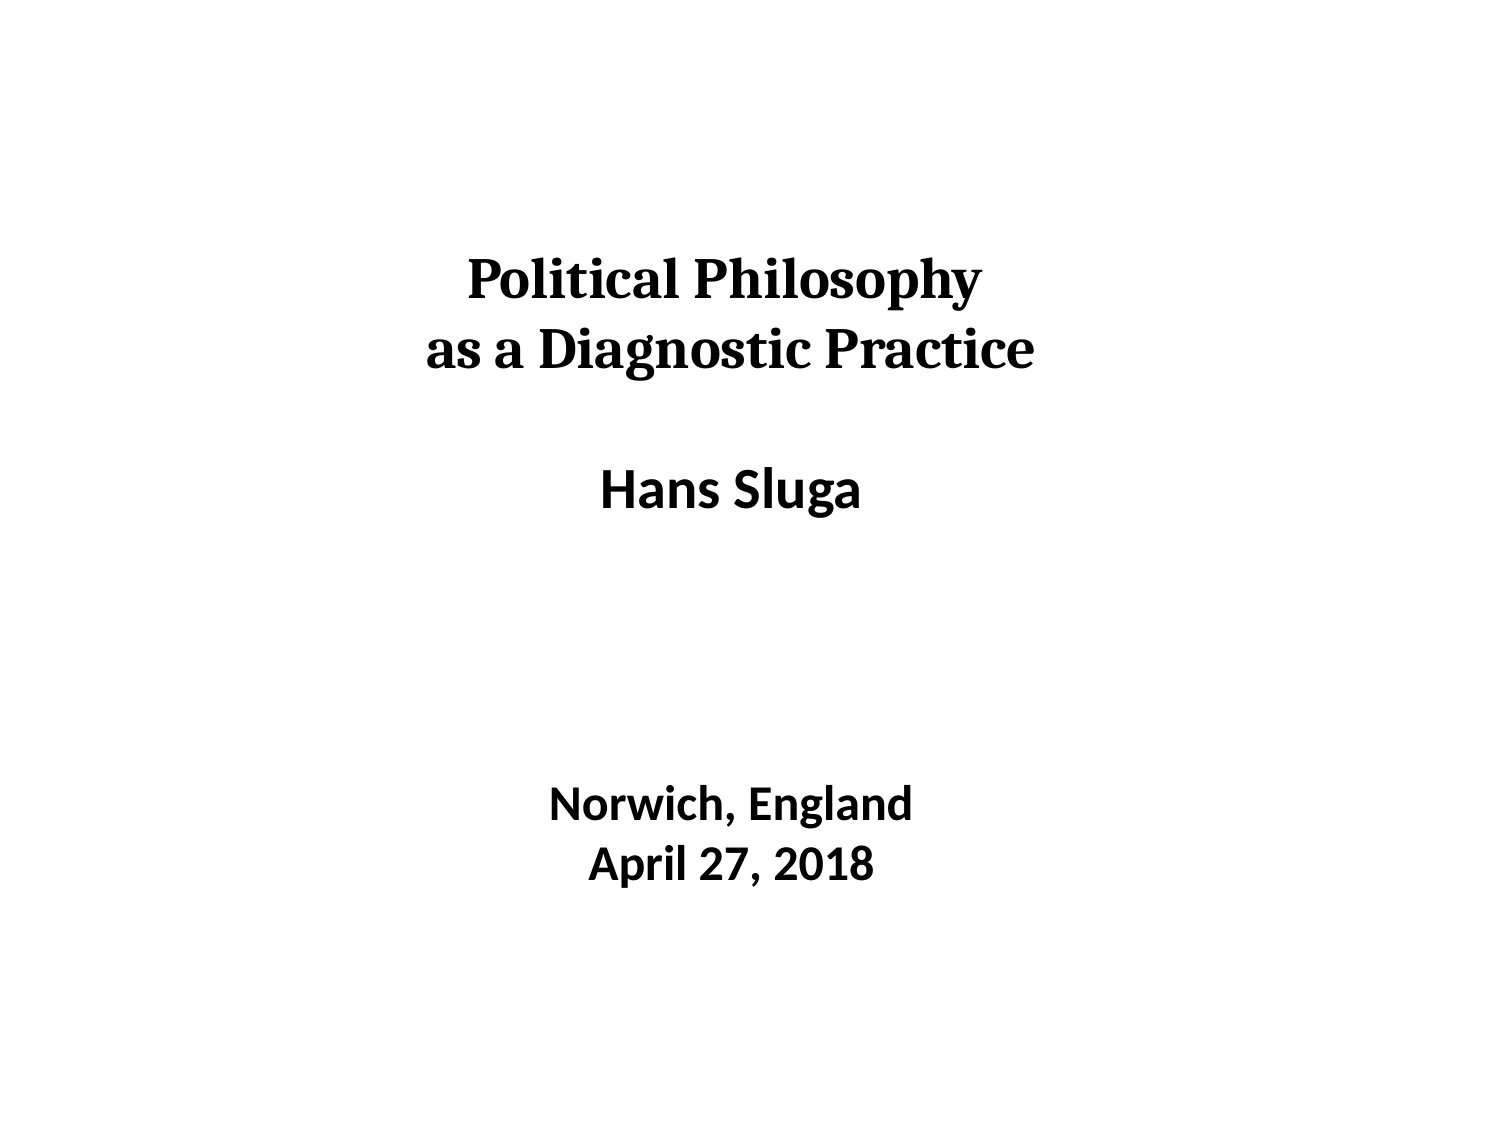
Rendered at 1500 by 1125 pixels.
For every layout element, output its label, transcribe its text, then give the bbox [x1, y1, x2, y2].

text_box Political Philosophy as a Diagnostic Practice Hans Sluga Norwich, England April 27, 2018 [411, 232, 1052, 968]
